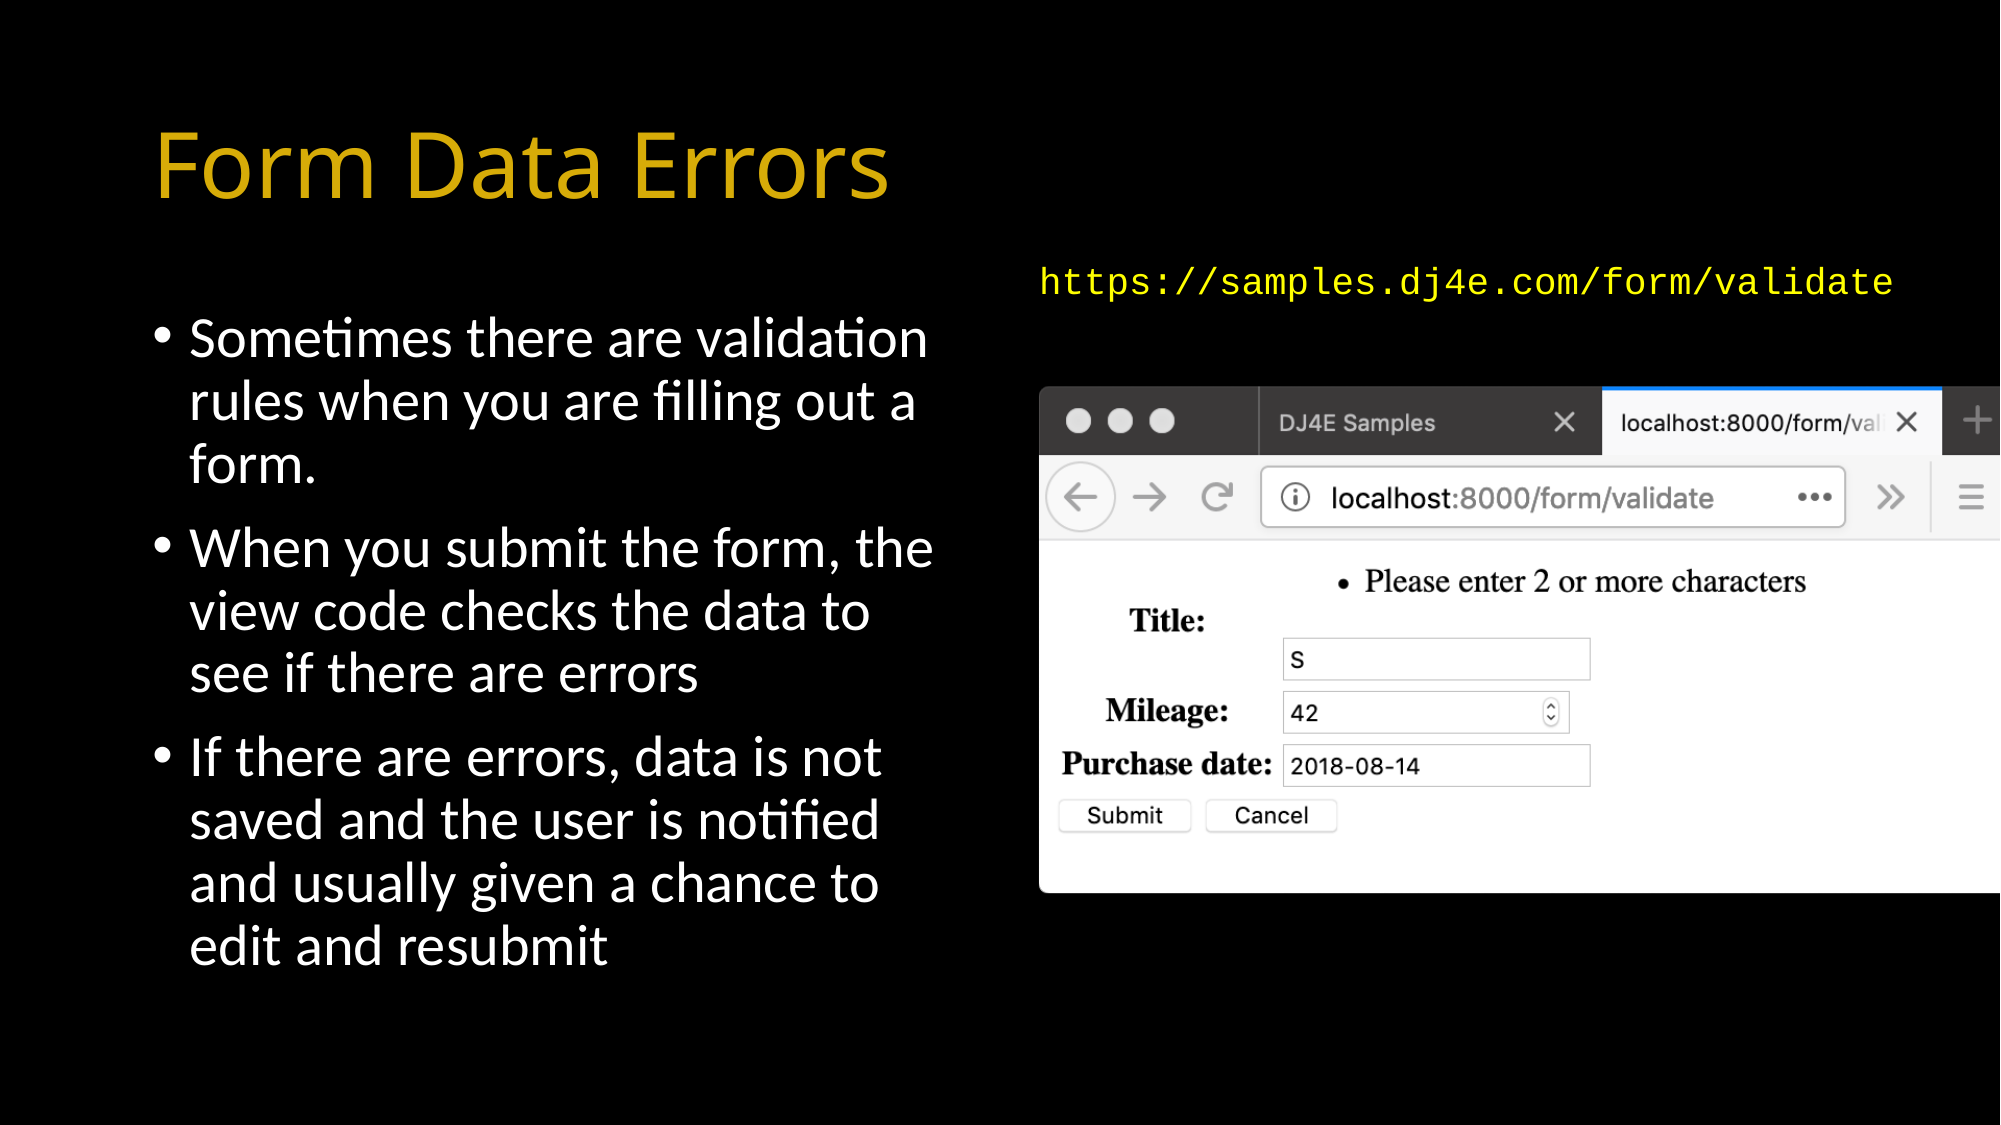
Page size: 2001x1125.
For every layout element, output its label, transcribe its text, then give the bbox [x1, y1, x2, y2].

text_box https://samples.dj4e.com/form/validate [1024, 249, 1910, 310]
list Sometimes there are validation rules when you are filling out a form. When you submit the form, the view code checks the data to see if there are errors If there are errors, data is not saved and the user is notified and usually given a chance to edit and resubmit [137, 299, 969, 1014]
title Form Data Errors [137, 59, 1863, 278]
picture [968, 332, 2000, 981]
